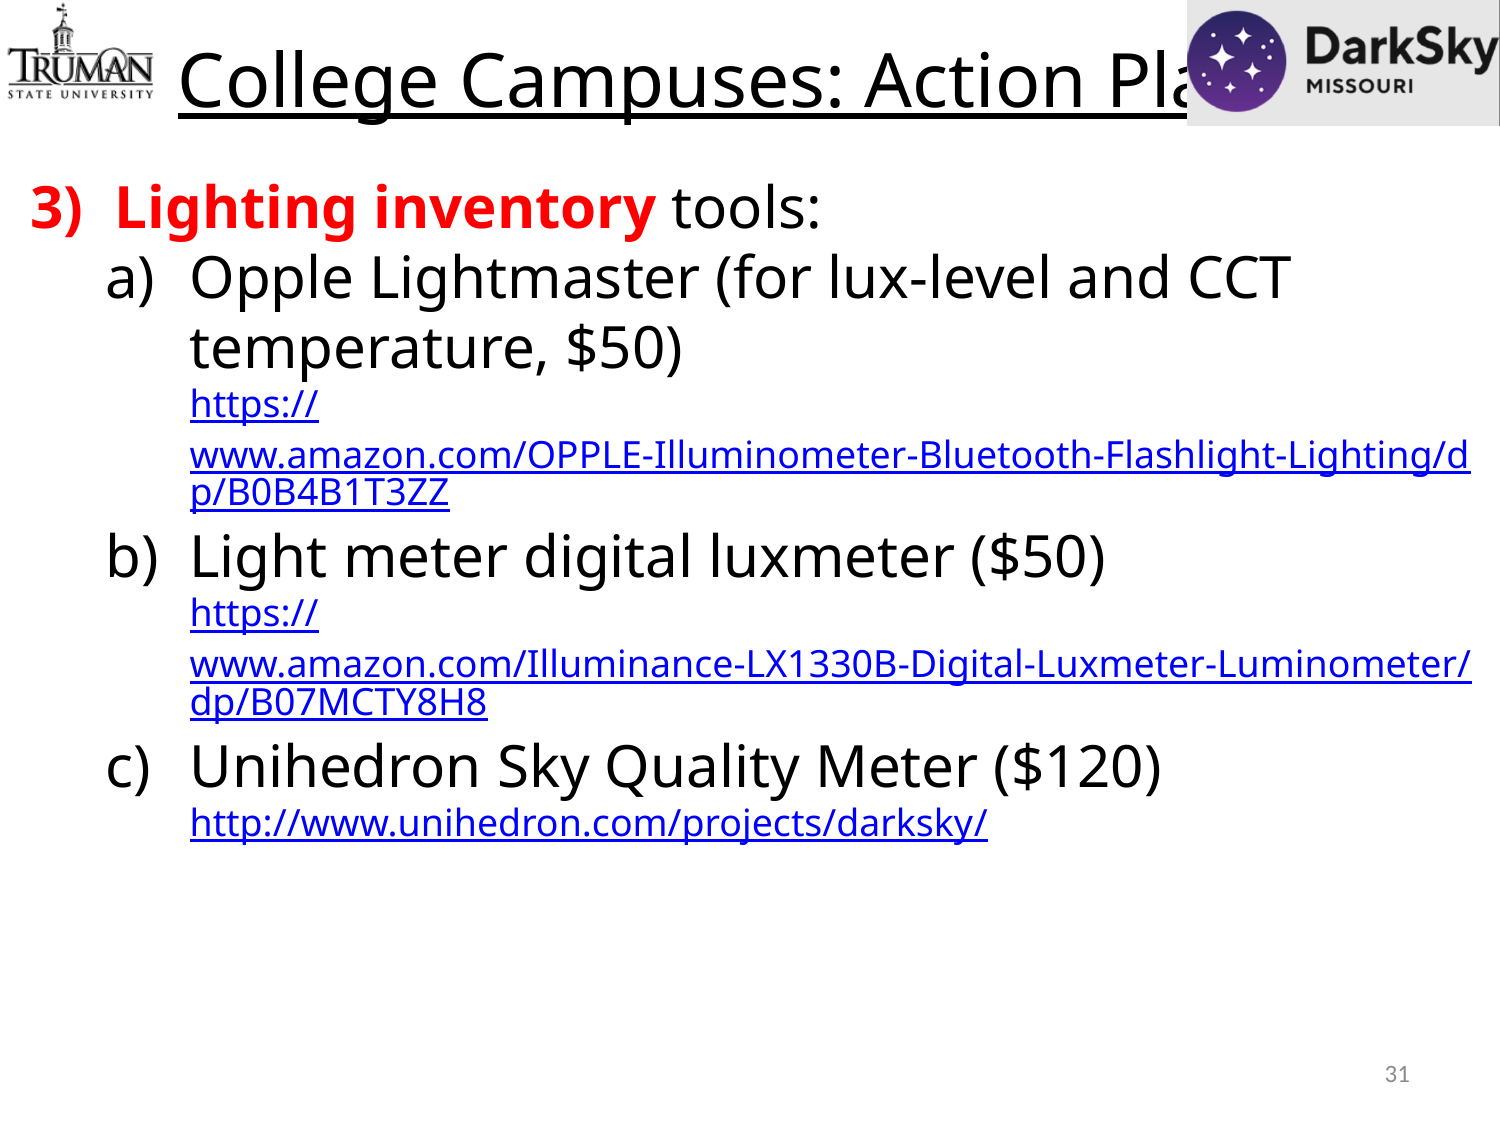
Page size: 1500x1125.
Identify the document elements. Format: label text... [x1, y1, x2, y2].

list College Campuses: Action Plan [50, 24, 1388, 138]
slide_number 31 [1074, 1042, 1425, 1103]
picture [1, 0, 163, 113]
picture [1187, 0, 1500, 126]
text_box Lighting inventory tools: Opple Lightmaster (for lux-level and CCT temperature, $50) https://www.amazon.com/OPPLE-Illuminometer-Bluetooth-Flashlight-Lighting/dp/B0B4B1T3ZZ Light meter digital luxmeter ($50) https://www.amazon.com/Illuminance-LX1330B-Digital-Luxmeter-Luminometer/dp/B07MCTY8H8 Unihedron Sky Quality Meter ($120) http://www.unihedron.com/projects/darksky/ [15, 162, 1488, 783]
